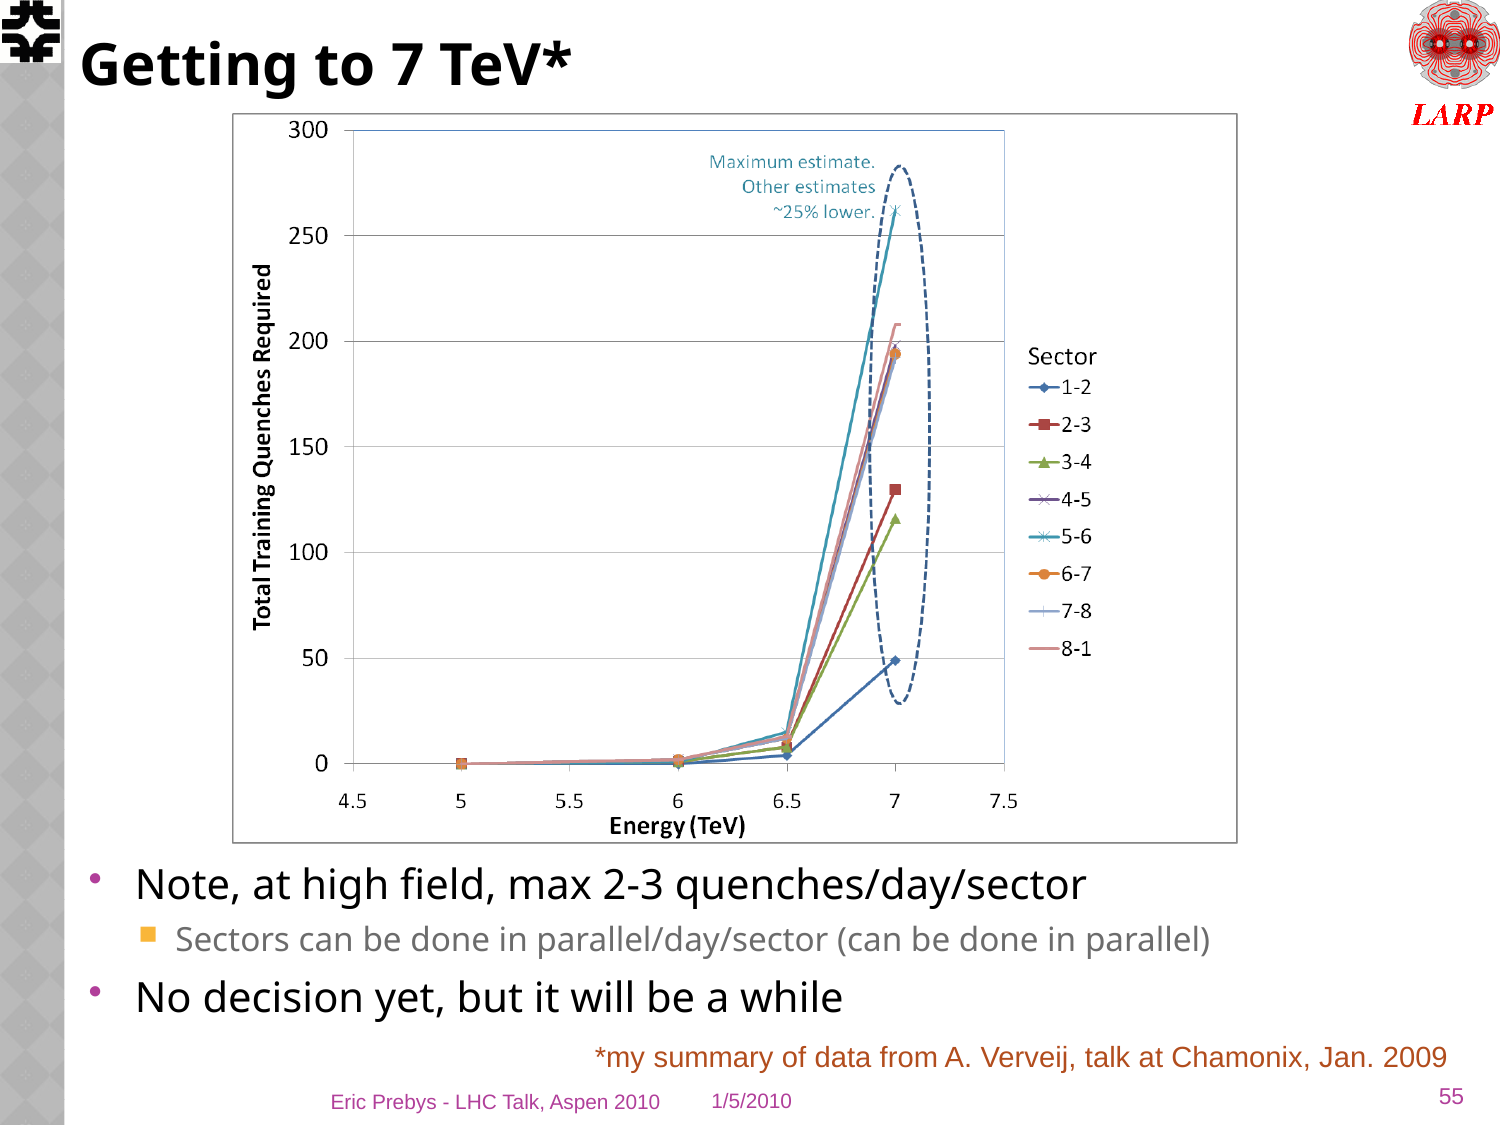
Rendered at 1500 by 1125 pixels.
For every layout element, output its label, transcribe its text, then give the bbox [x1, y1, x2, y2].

picture [0, 0, 61, 63]
picture [1406, 0, 1500, 125]
list Note, at high field, max 2-3 quenches/day/sector Sectors can be done in parallel/day/sector (can be done in parallel) No decision yet, but it will be a while [74, 849, 1446, 1007]
footer Eric Prebys - LHC Talk, Aspen 2010 [75, 1075, 675, 1114]
title Getting to 7 TeV* [72, 24, 1428, 98]
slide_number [696, 1075, 1025, 1114]
table_cell 3.5 [0, 0, 65, 1125]
slide_number 55 [1367, 1071, 1465, 1110]
text_box *my summary of data from A. Verveij, talk at Chamonix, Jan. 2009 [543, 1031, 1500, 1081]
picture [230, 111, 1238, 844]
